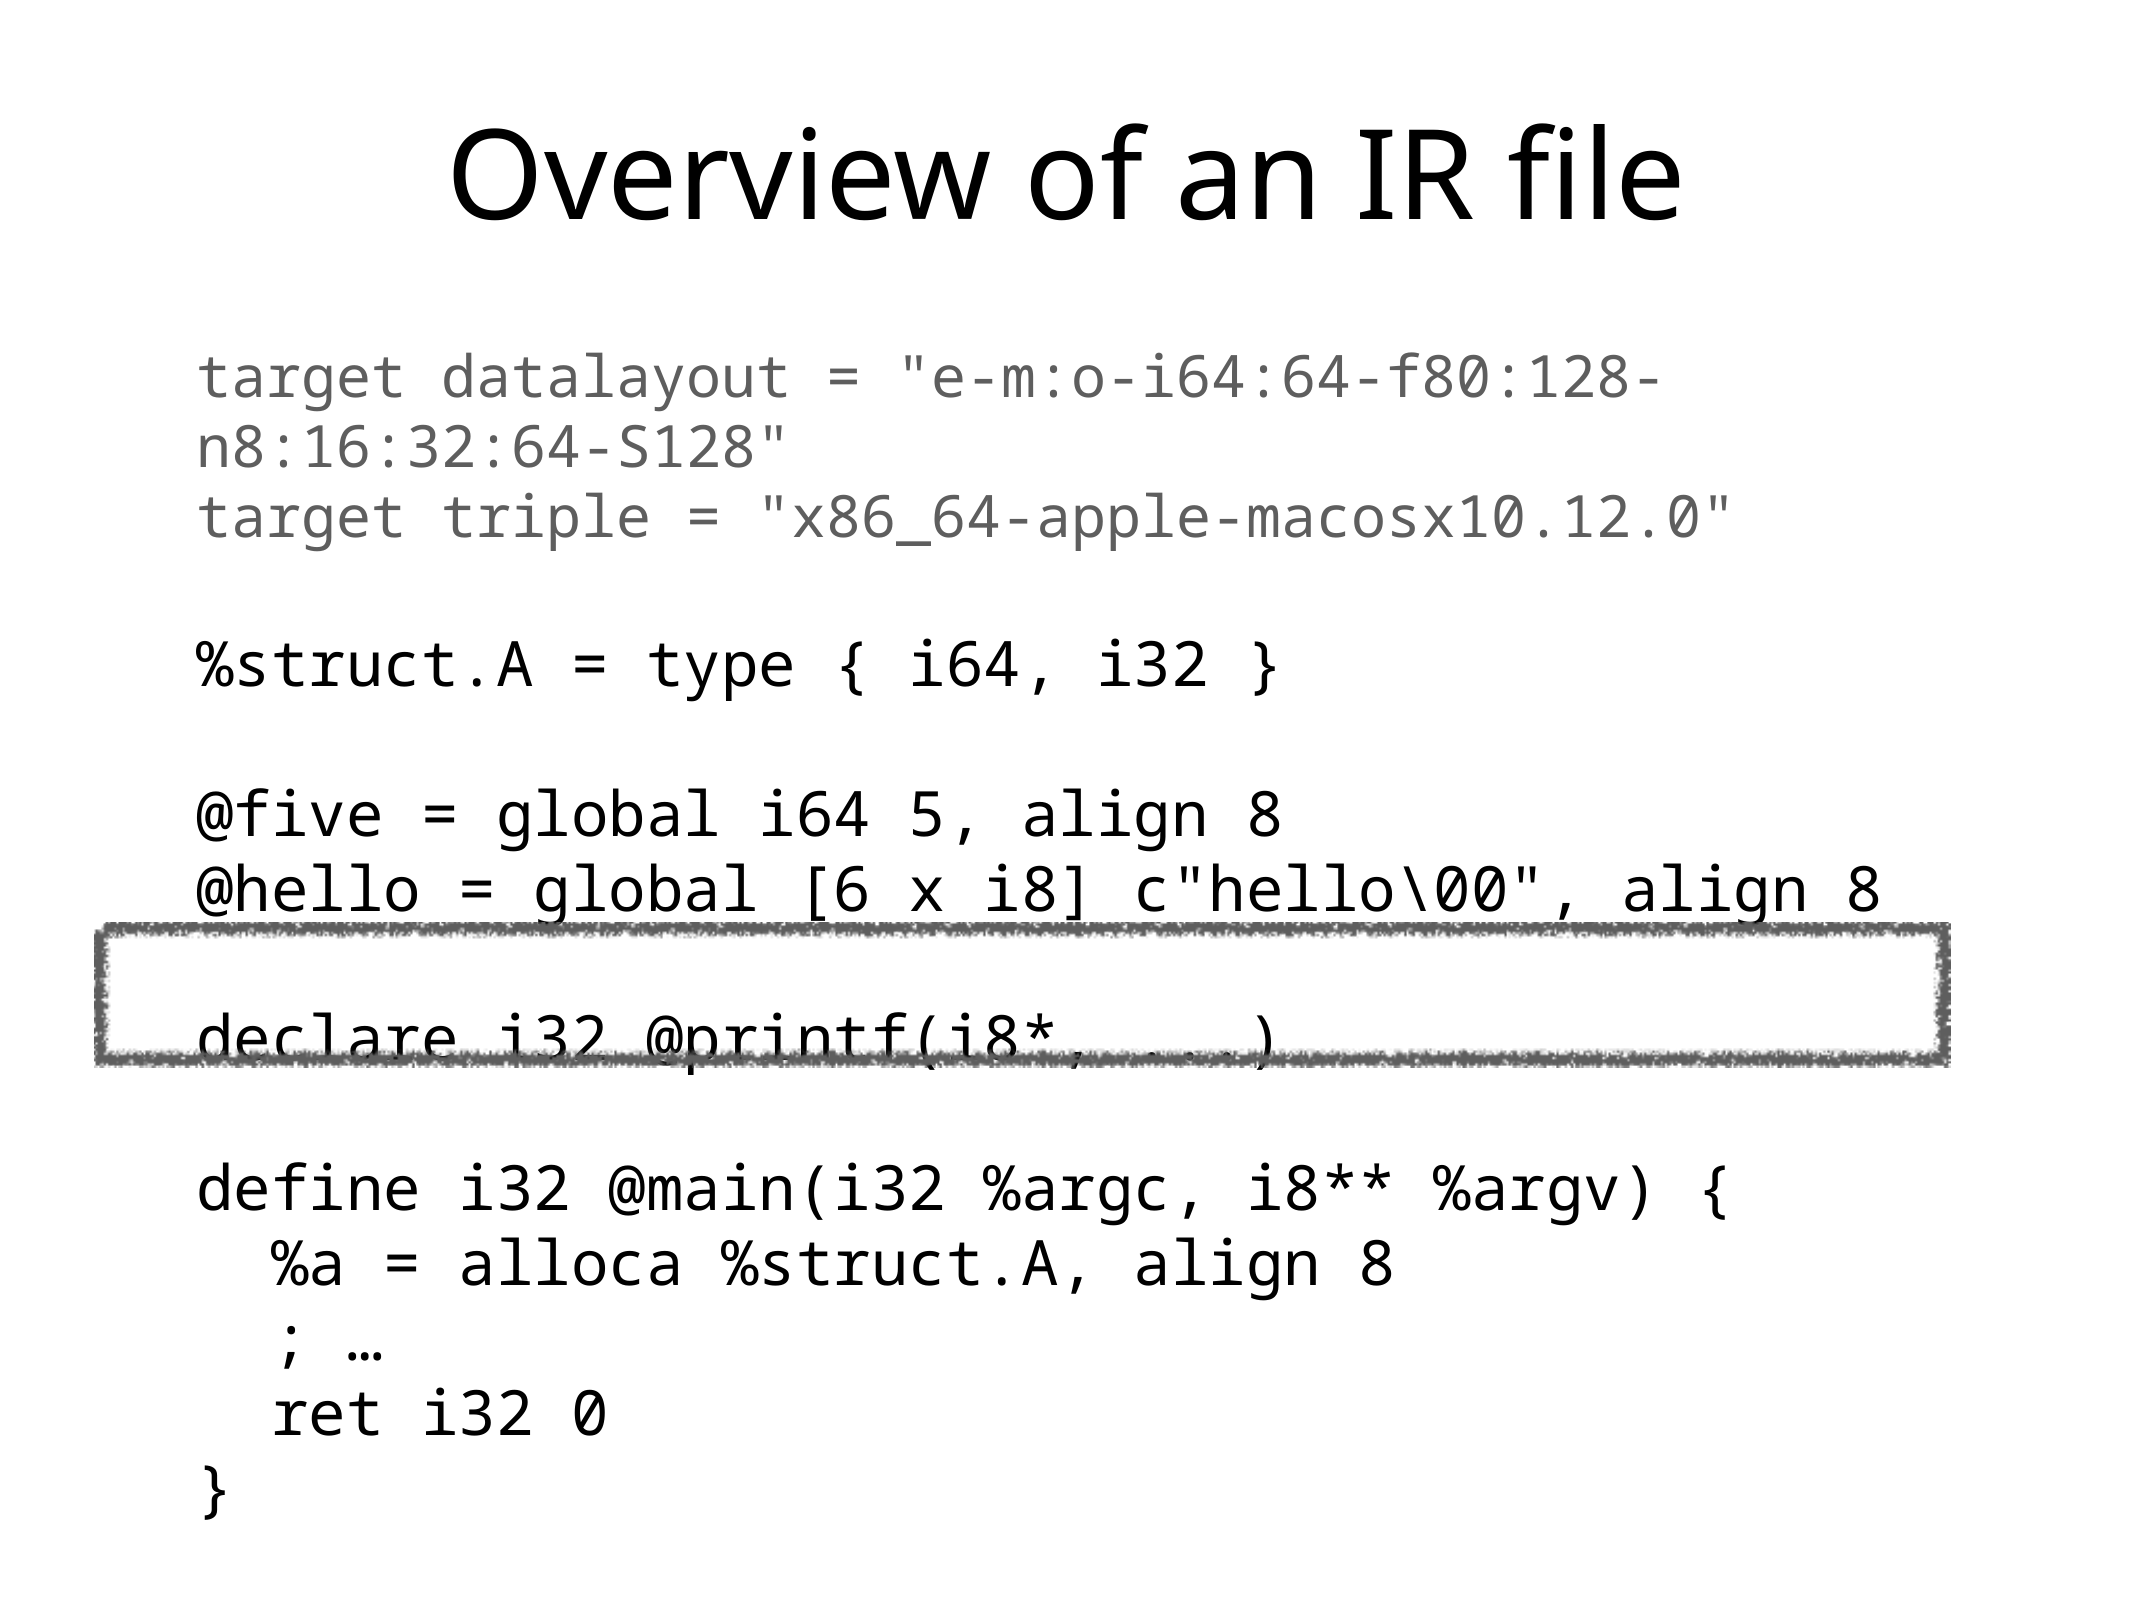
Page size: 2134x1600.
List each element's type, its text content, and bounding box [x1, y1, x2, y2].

text_box target datalayout = "e-m:o-i64:64-f80:128-n8:16:32:64-S128" target triple = "x86_64-apple-macosx10.12.0" %struct.A = type { i64, i32 } @five = global i64 5, align 8 @hello = global [6 x i8] c"hello\00", align 8 declare i32 @printf(i8*, ...) define i32 @main(i32 %argc, i8** %argv) { %a = alloca %struct.A, align 8 ; … ret i32 0 } [188, 1068, 1945, 1532]
title Overview of an IR file [155, 35, 1978, 303]
text_box target datalayout = "e-m:o-i64:64-f80:128-n8:16:32:64-S128" target triple = "x86_64-apple-macosx10.12.0" %struct.A = type { i64, i32 } @five = global i64 5, align 8 @hello = global [6 x i8] c"hello\00", align 8 declare i32 @printf(i8*, ...) define i32 @main(i32 %argc, i8** %argv) { %a = alloca %struct.A, align 8 ; … ret i32 0 } [188, 330, 1945, 922]
picture [93, 922, 1951, 1068]
